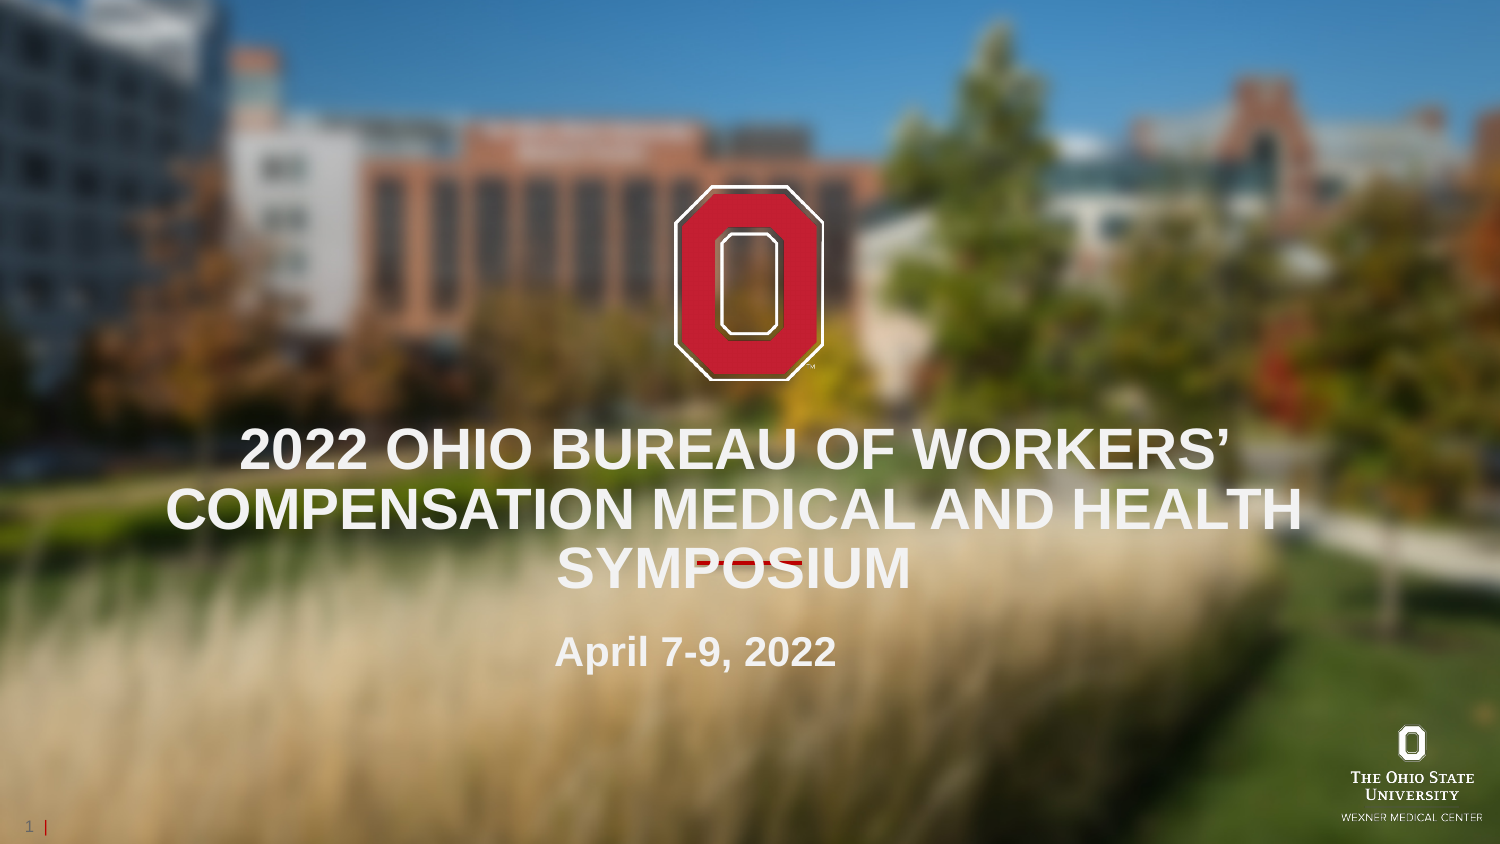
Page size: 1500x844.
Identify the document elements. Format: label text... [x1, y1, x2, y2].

picture [0, 0, 1500, 844]
text_box 1 | [0, 808, 63, 844]
subtitle April 7-9, 2022 [41, 607, 1350, 700]
title 2022 OHIO BUREAU OF WORKERS’ COMPENSATION MEDICAL AND HEALTH SYMPOSIUM [118, 521, 1350, 607]
